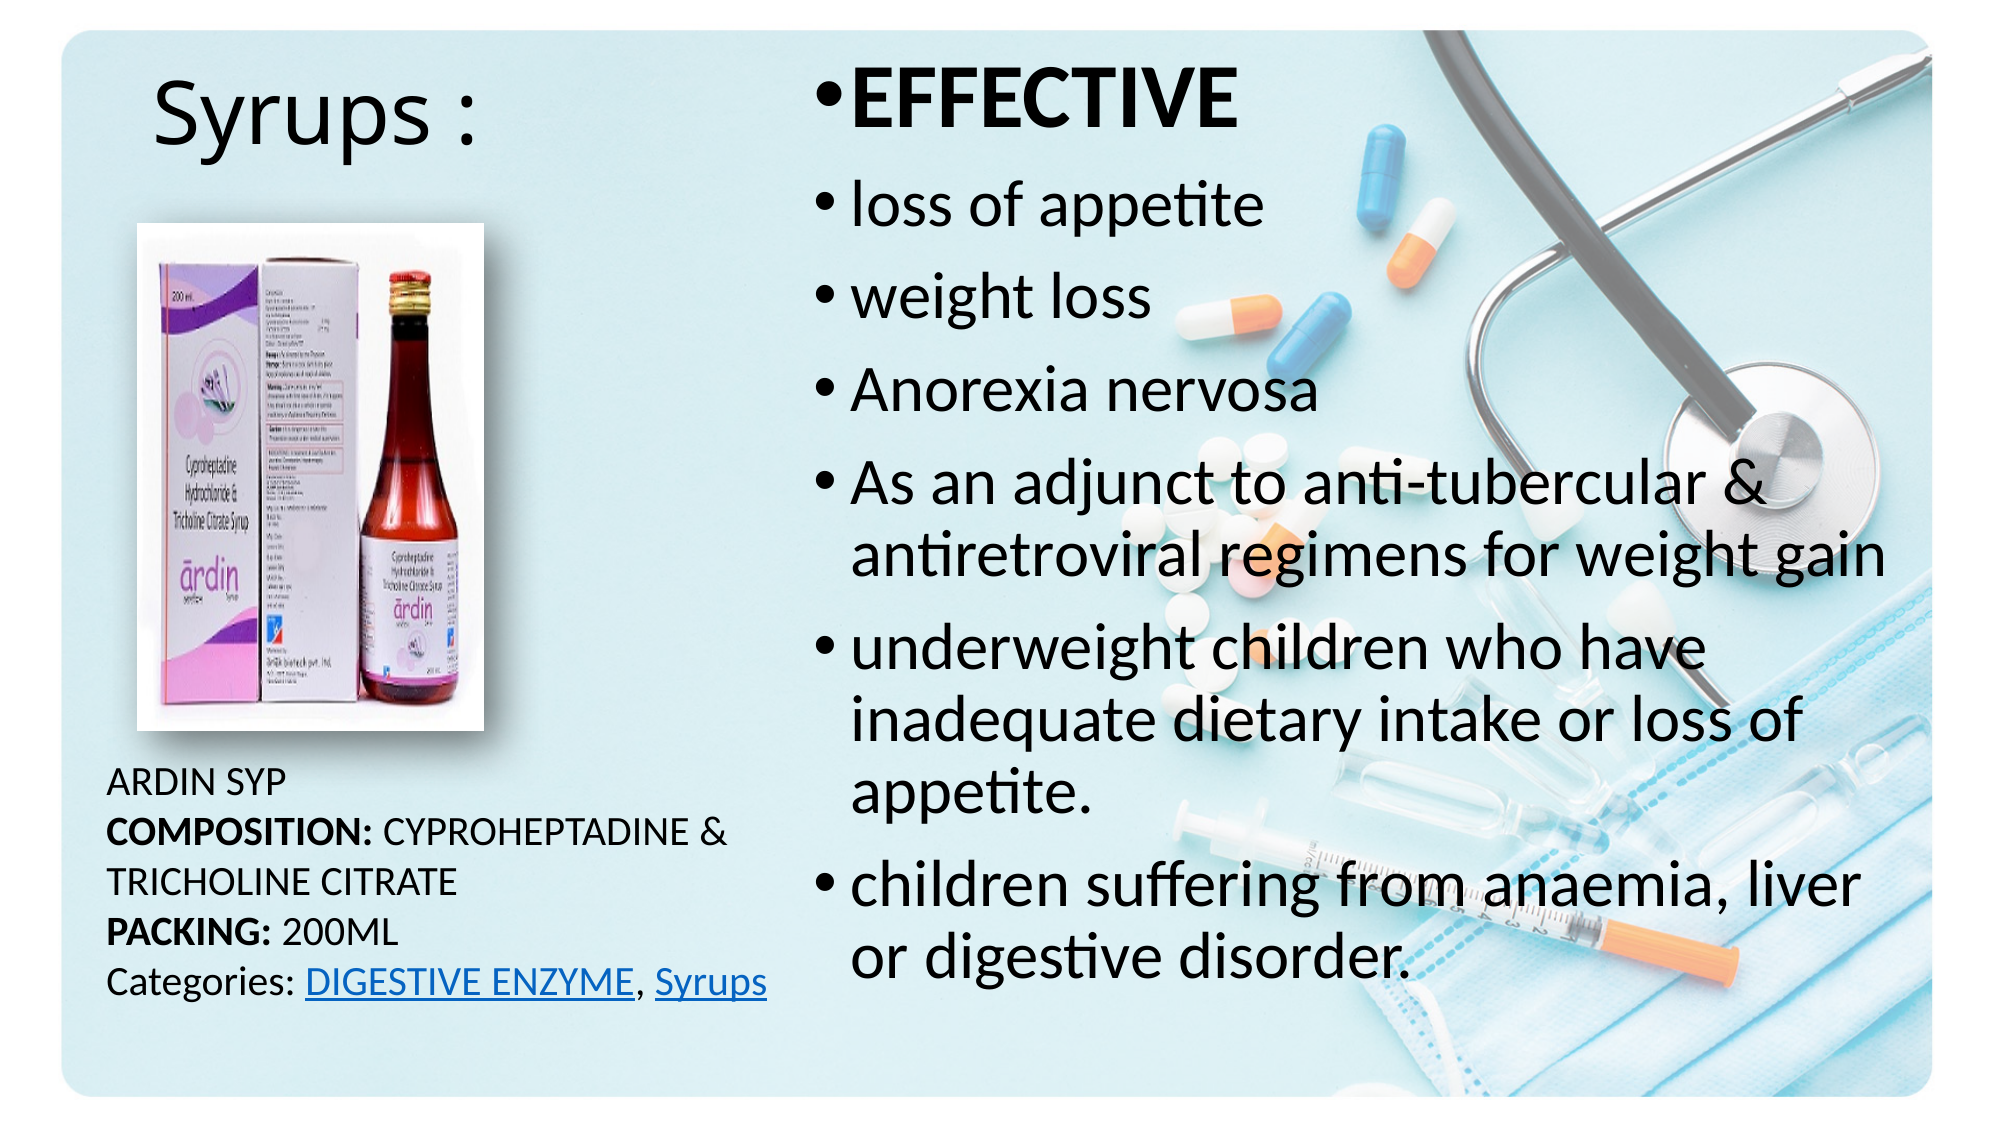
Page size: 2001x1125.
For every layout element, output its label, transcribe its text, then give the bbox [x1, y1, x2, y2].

title Syrups : [137, 59, 798, 278]
list EFFECTIVE loss of appetite weight loss Anorexia nervosa As an adjunct to anti-tubercular & antiretroviral regimens for weight gain underweight children who have inadequate dietary intake or loss of appetite. children suffering from anaemia, liver or digestive disorder. [798, 41, 1939, 1086]
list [137, 223, 484, 731]
text_box ARDIN SYP COMPOSITION: CYPROHEPTADINE & TRICHOLINE CITRATE PACKING: 200ML Categories: DIGESTIVE ENZYME, Syrups [91, 746, 799, 1012]
